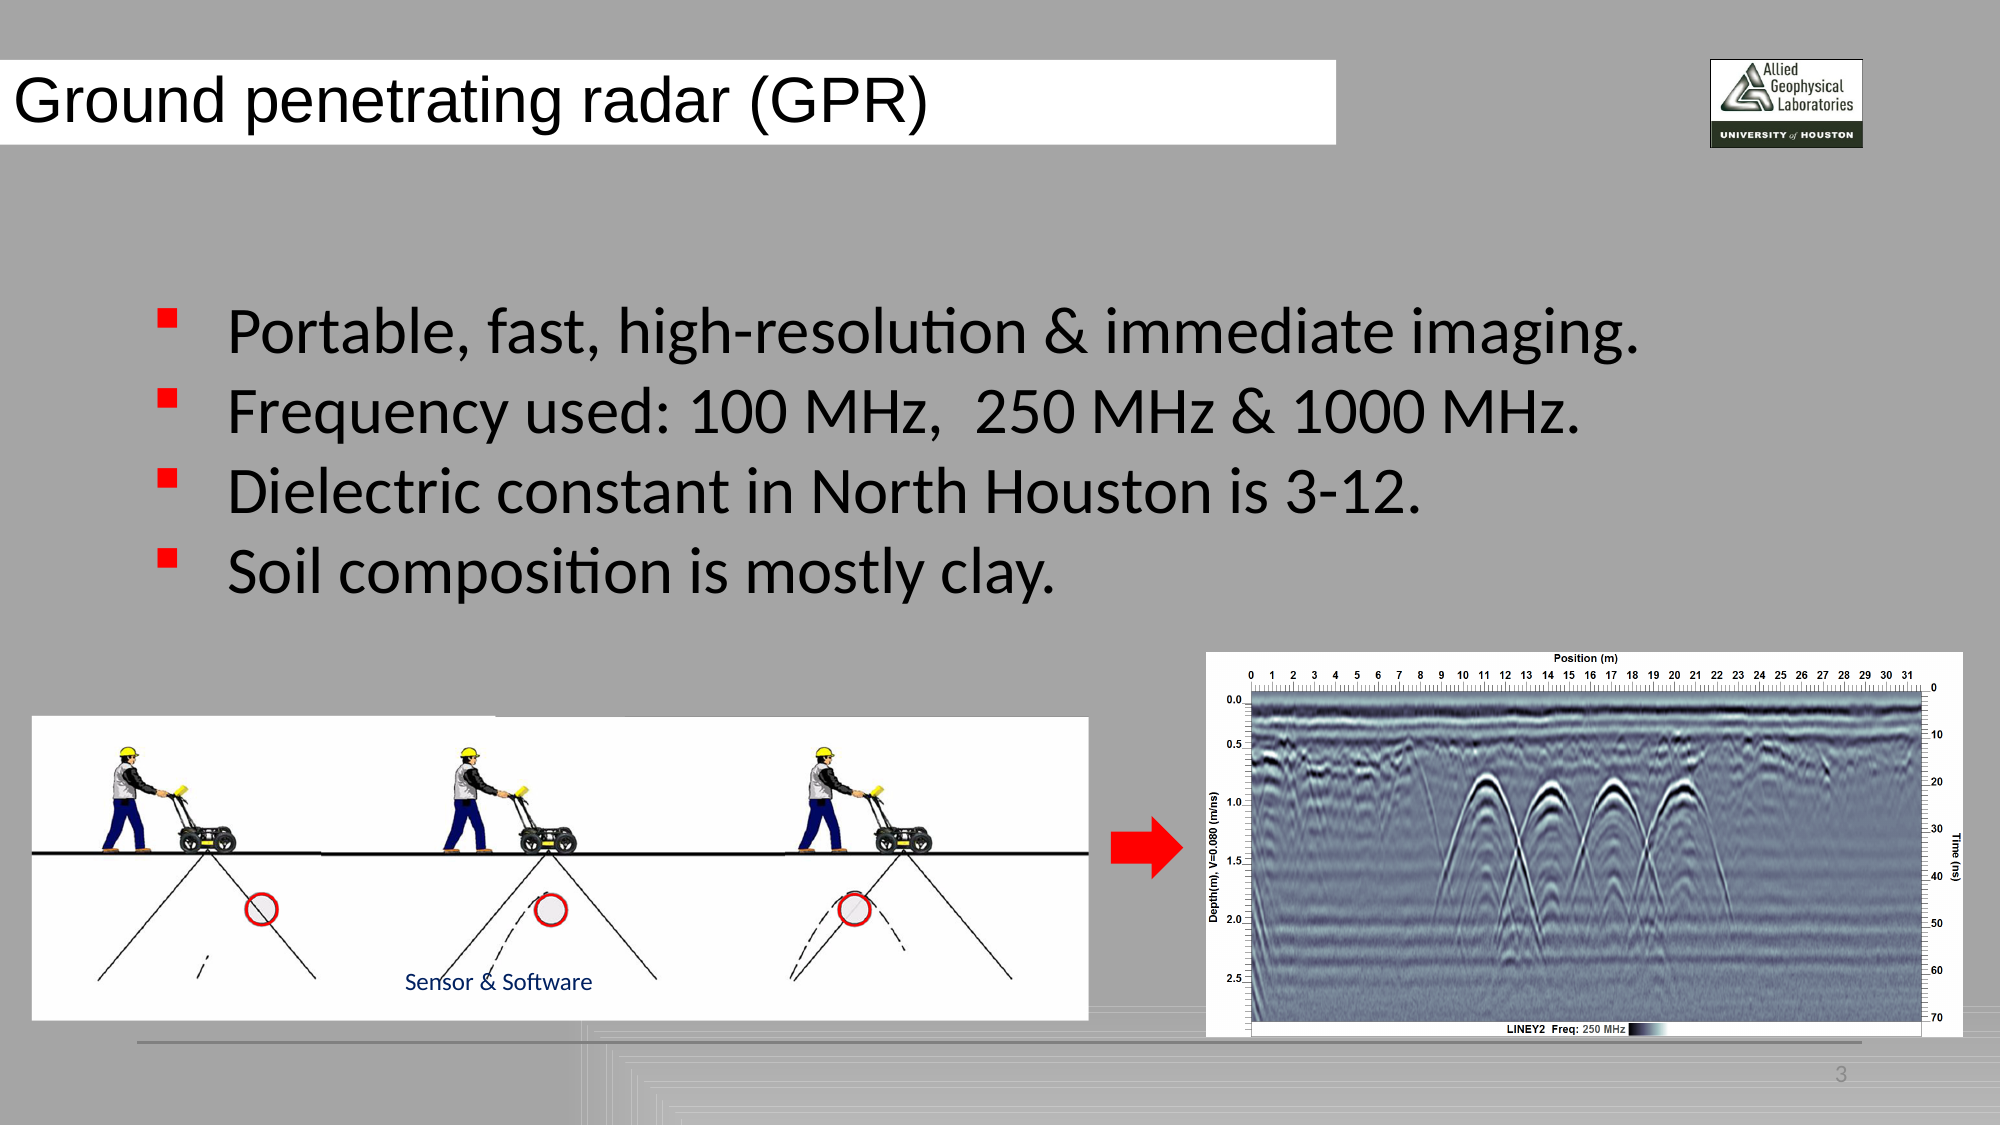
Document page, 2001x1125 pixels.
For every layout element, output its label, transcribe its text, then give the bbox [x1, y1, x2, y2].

title Ground penetrating radar (GPR) [0, 59, 1337, 145]
text_box Portable, fast, high-resolution & immediate imaging. Frequency used: 100 MHz, 250 MHz & 1000 MHz. Dielectric constant in North Houston is 3-12. Soil composition is mostly clay. [137, 279, 2000, 615]
picture [1206, 652, 1963, 1037]
text_box [1109, 813, 1185, 882]
slide_number 3 [1412, 1042, 1863, 1103]
picture [1710, 59, 1863, 148]
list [31, 715, 1089, 1021]
